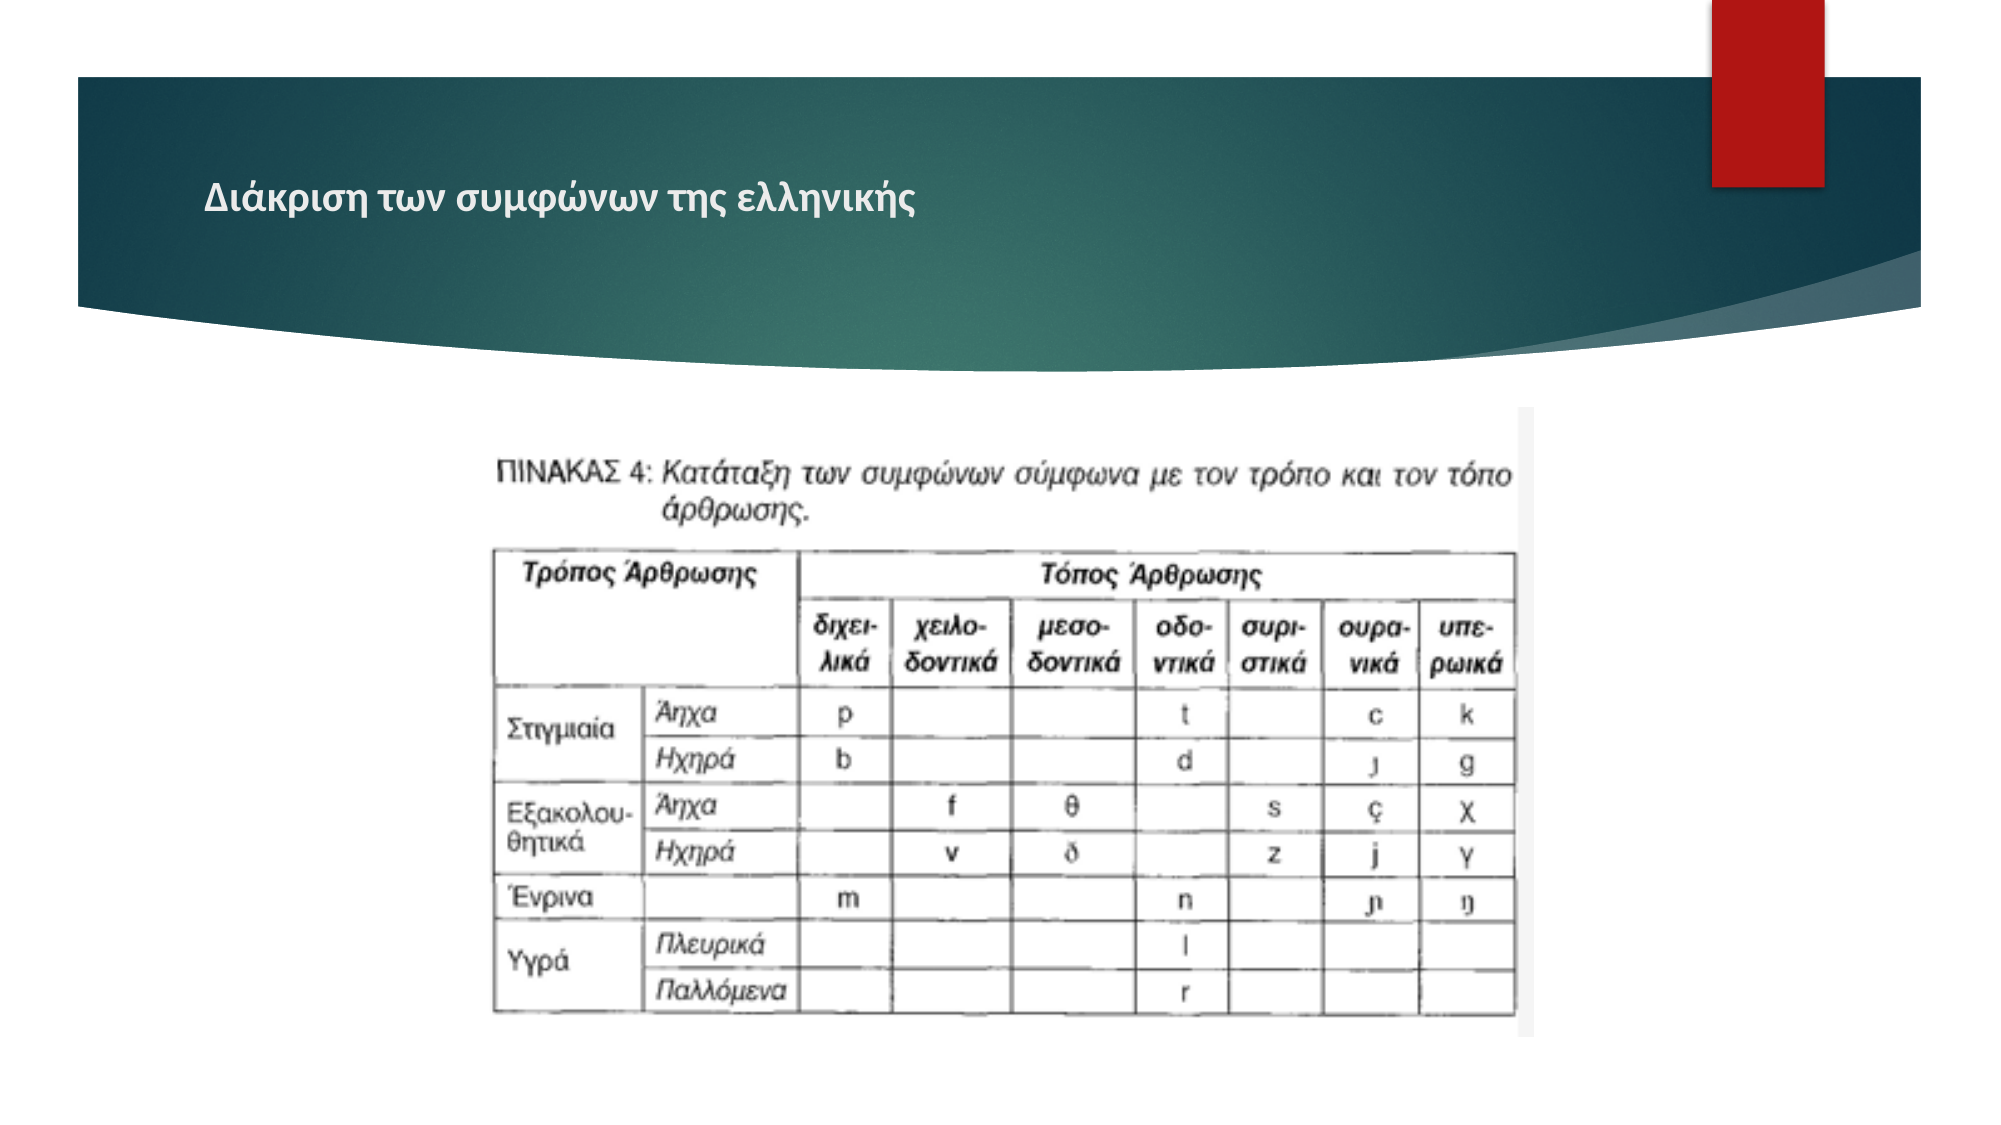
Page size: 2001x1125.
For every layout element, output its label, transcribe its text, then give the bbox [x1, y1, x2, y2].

title Διάκριση των συμφώνων της ελληνικής [189, 159, 1638, 280]
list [312, 407, 1534, 1038]
